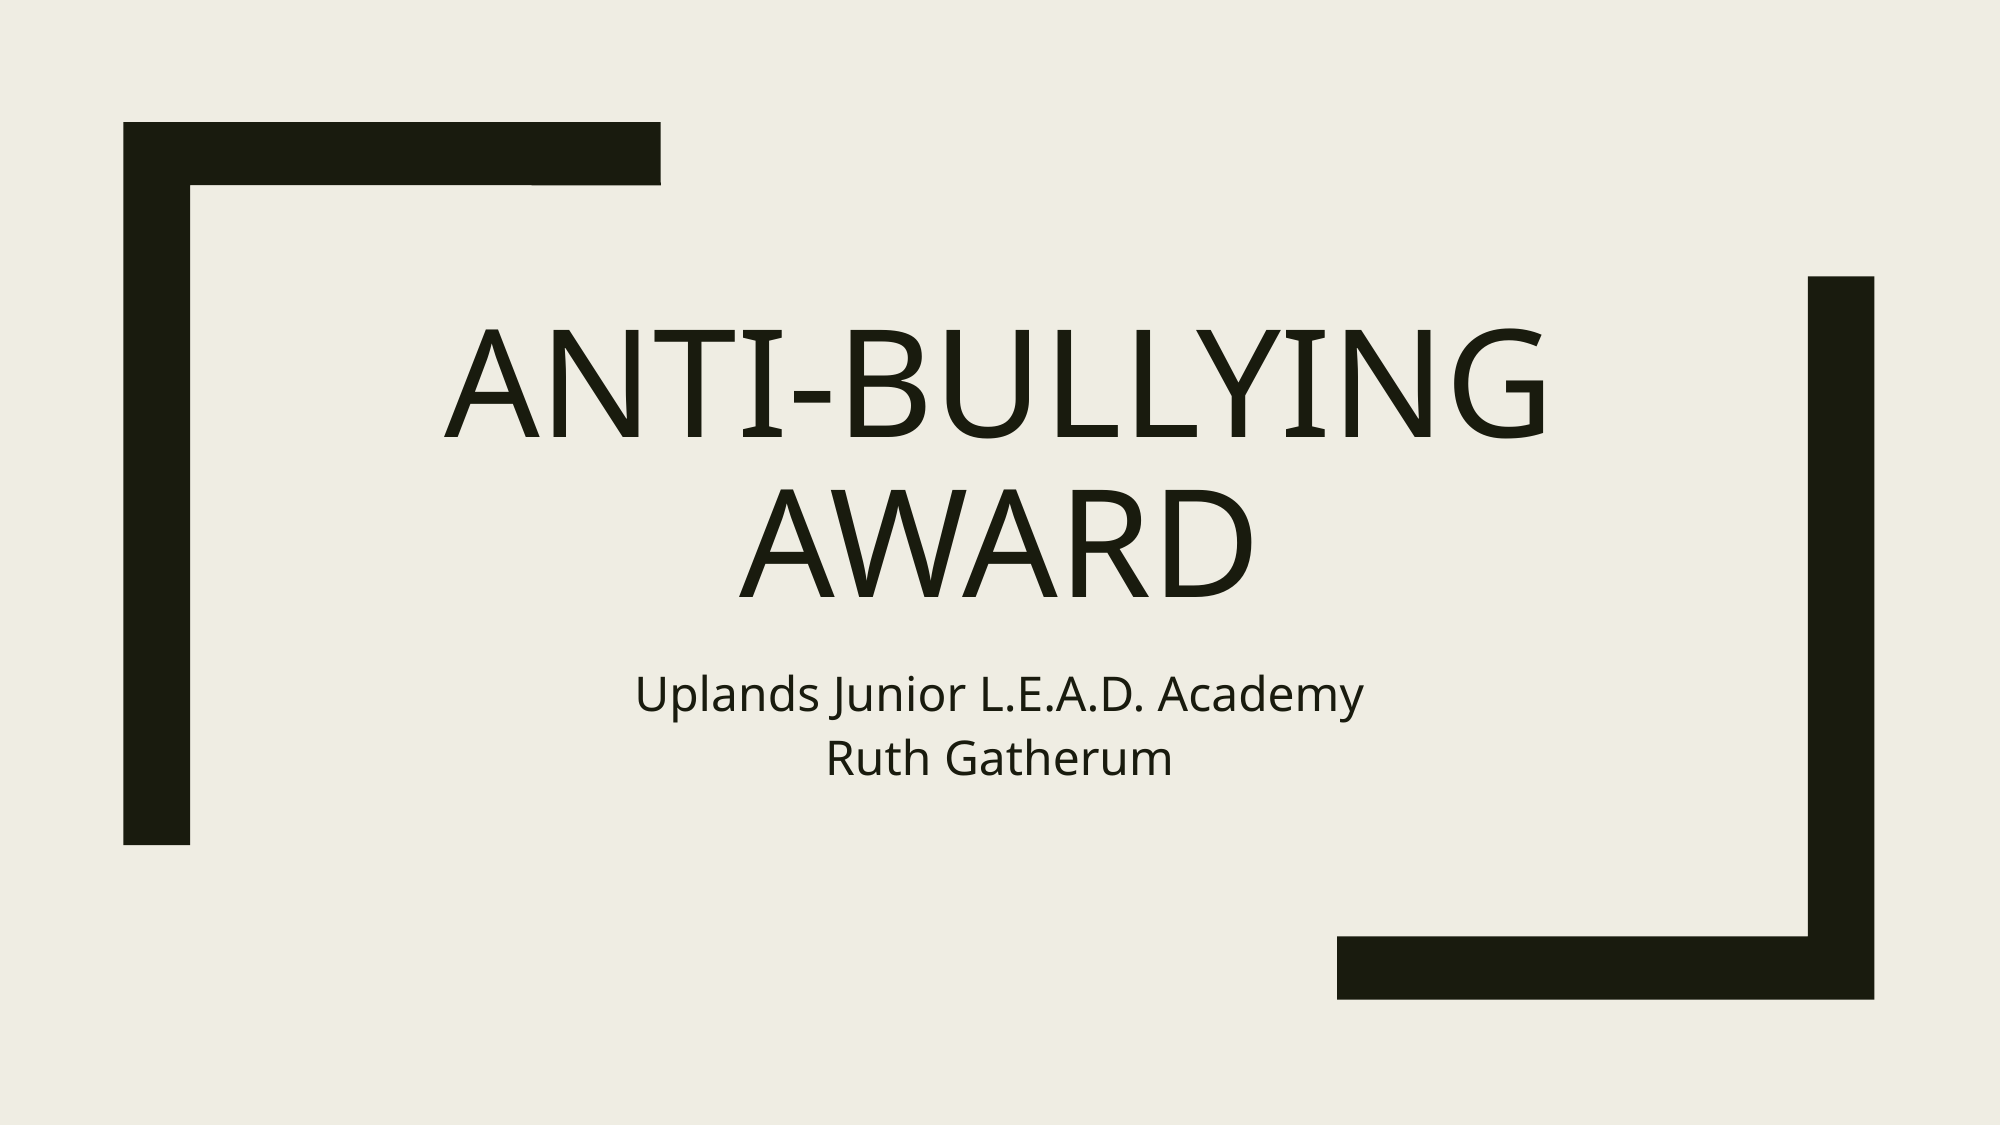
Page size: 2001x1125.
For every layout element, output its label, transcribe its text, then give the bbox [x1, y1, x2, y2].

title Anti-bullying Award [314, 293, 1686, 638]
subtitle Uplands Junior L.E.A.D. Academy Ruth Gatherum [439, 649, 1561, 828]
